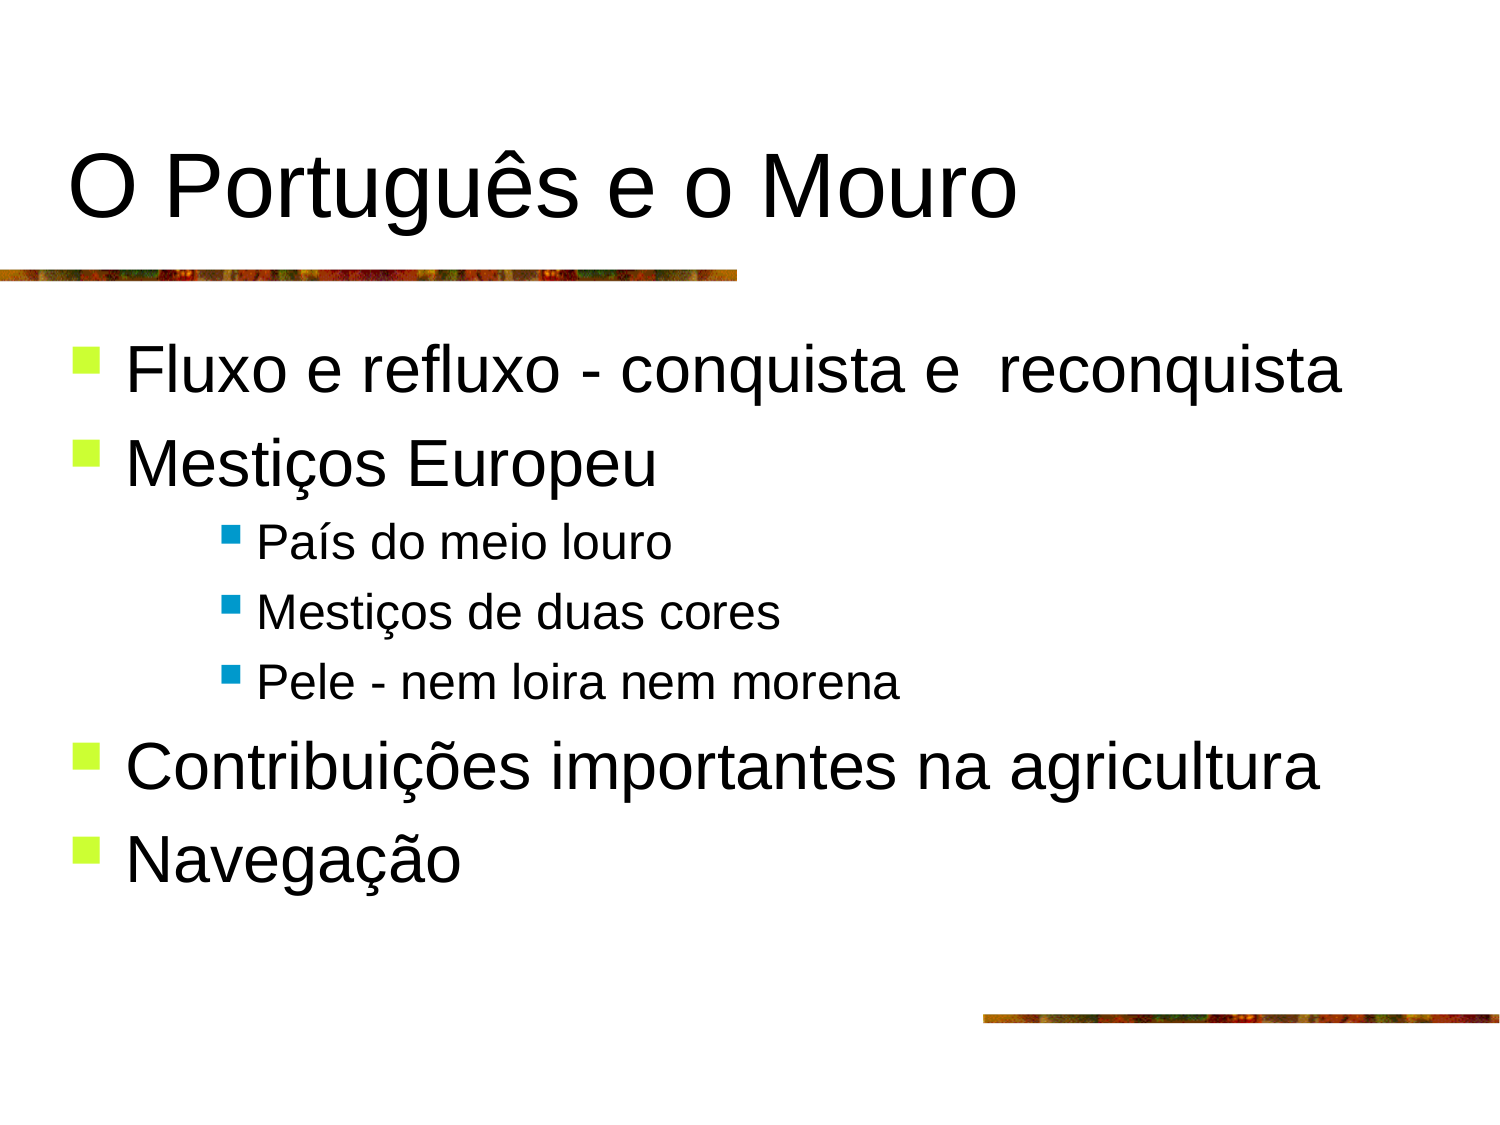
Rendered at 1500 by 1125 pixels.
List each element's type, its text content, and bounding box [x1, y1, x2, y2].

title O Português e o Mouro [52, 118, 1469, 244]
picture [0, 268, 737, 285]
list Fluxo e refluxo - conquista e reconquista Mestiços Europeu País do meio louro Mestiços de duas cores Pele - nem loira nem morena Contribuições importantes na agricultura Navegação [53, 318, 1401, 994]
picture [983, 1013, 1500, 1026]
